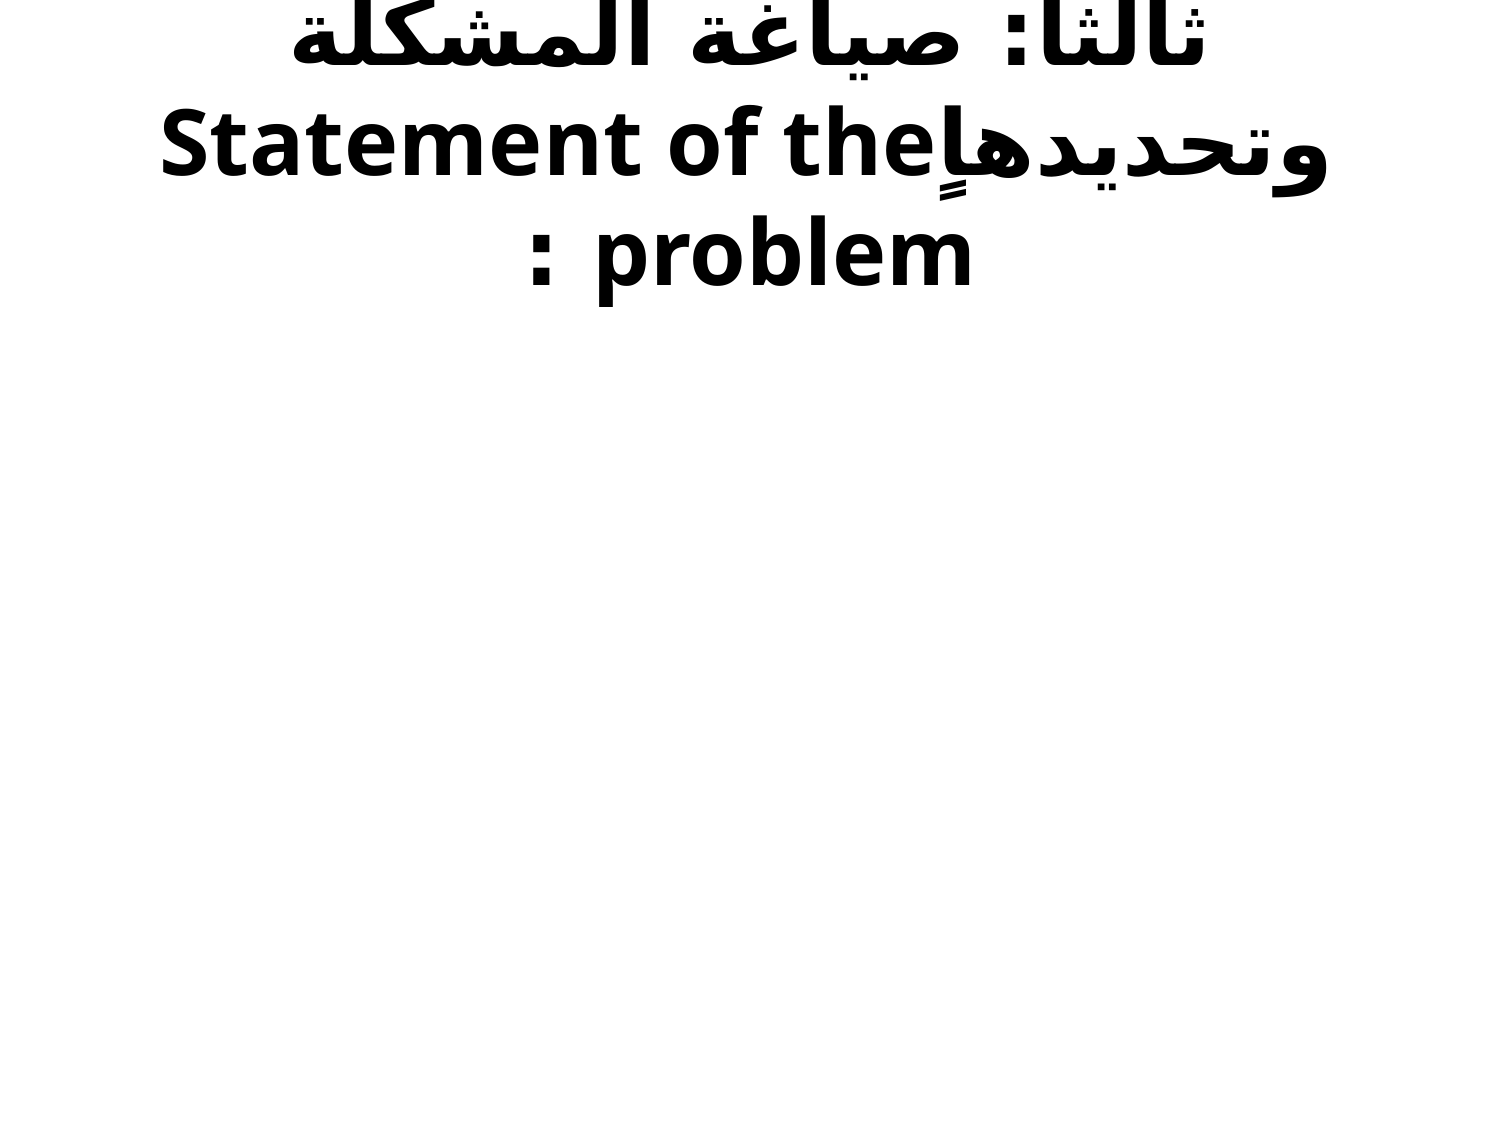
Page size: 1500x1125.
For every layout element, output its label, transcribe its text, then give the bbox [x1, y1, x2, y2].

title ثالثاً: صياغة المشكلة وتحديدهاٍStatement of the problem : [75, 45, 1425, 233]
